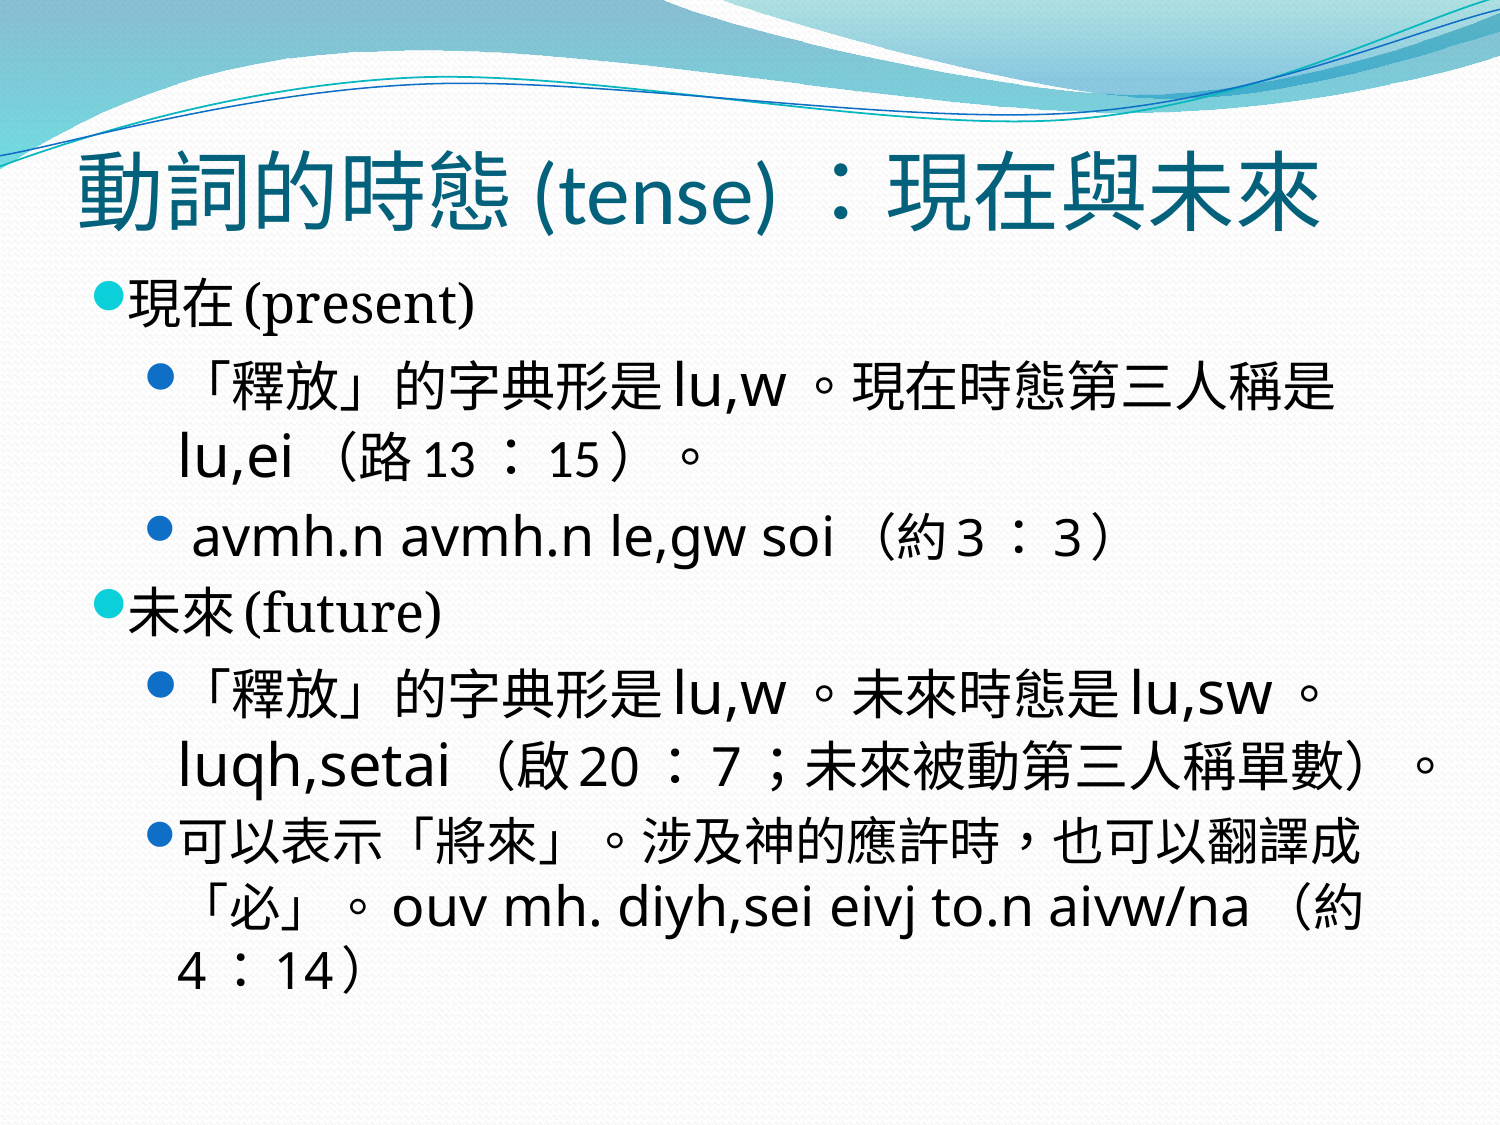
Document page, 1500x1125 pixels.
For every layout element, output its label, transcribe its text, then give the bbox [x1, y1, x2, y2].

title 動詞的時態(tense)：現在與未來 [76, 54, 1427, 243]
list 現在(present) 「釋放」的字典形是lu,w。現在時態第三人稱是lu,ei（路13：15）。 avmh.n avmh.n le,gw soi（約3：3） 未來(future) 「釋放」的字典形是lu,w。未來時態是lu,sw。 luqh,setai（啟20：7；未來被動第三人稱單數）。 可以表示「將來」。涉及神的應許時，也可以翻譯成「必」。ouv mh. diyh,sei eivj to.n aivw/na（約4：14） [75, 262, 1425, 1071]
